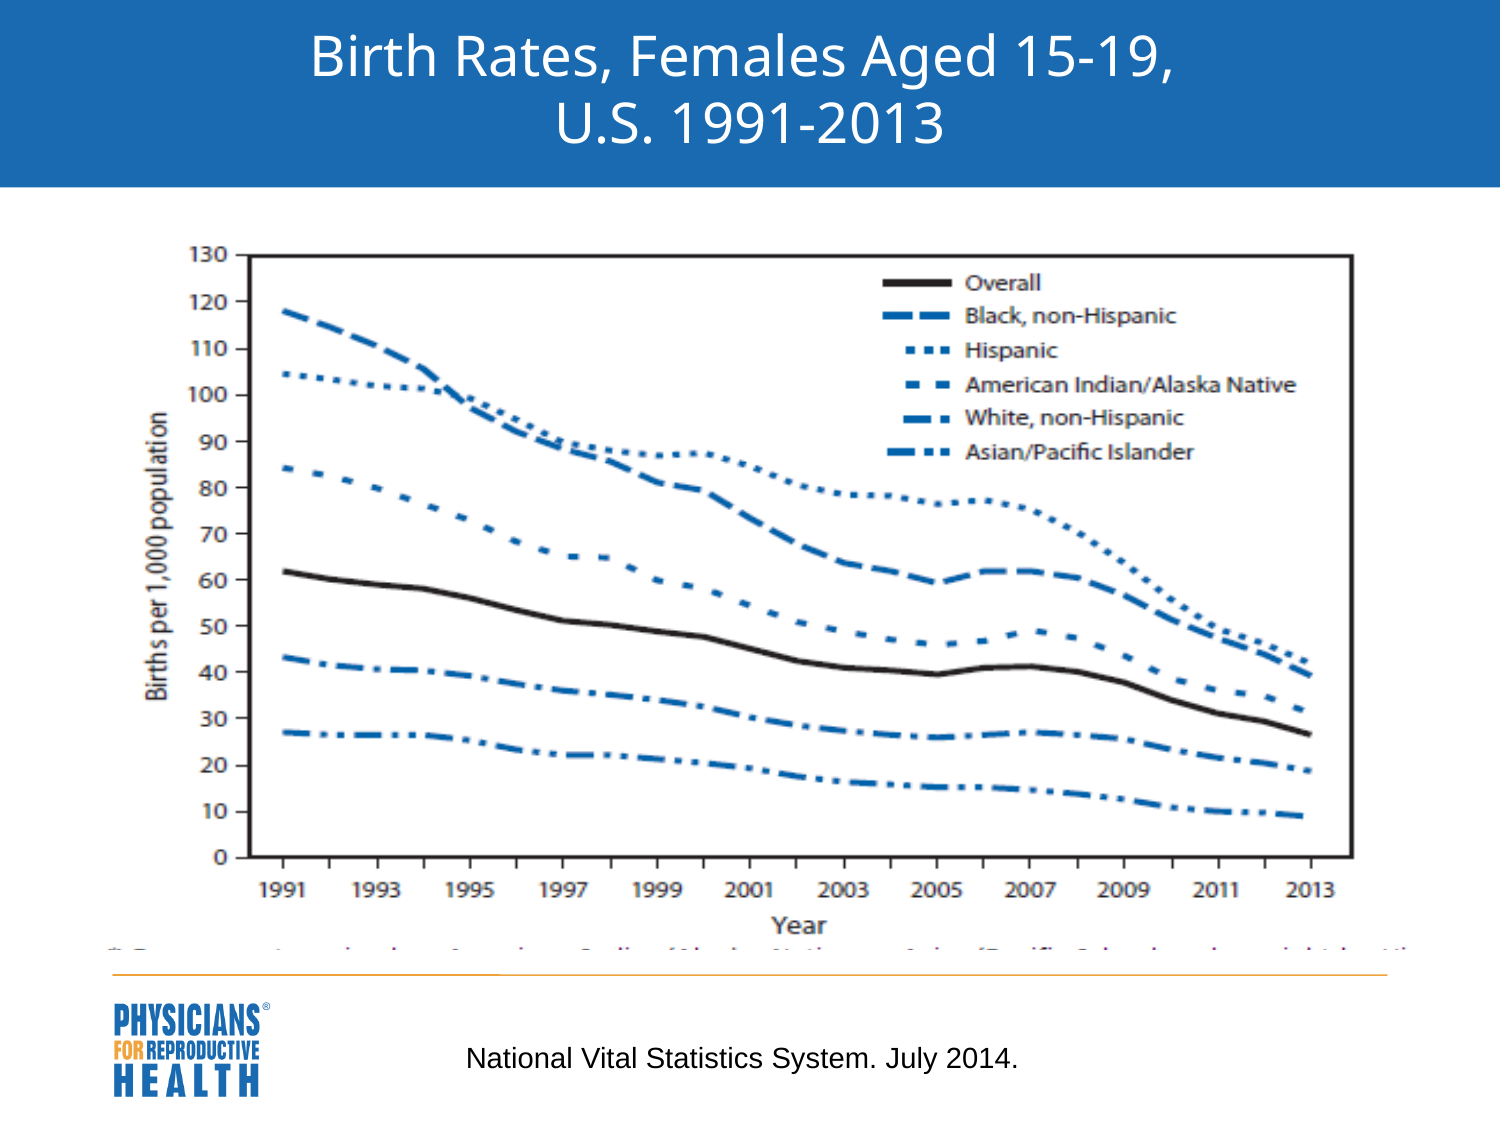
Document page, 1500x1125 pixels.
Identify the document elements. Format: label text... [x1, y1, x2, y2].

picture [112, 999, 263, 1100]
picture [99, 212, 1413, 951]
text_box National Vital Statistics System. July 2014. [451, 1031, 1036, 1082]
title Birth Rates, Females Aged 15-19, U.S. 1991-2013 [75, 12, 1425, 163]
